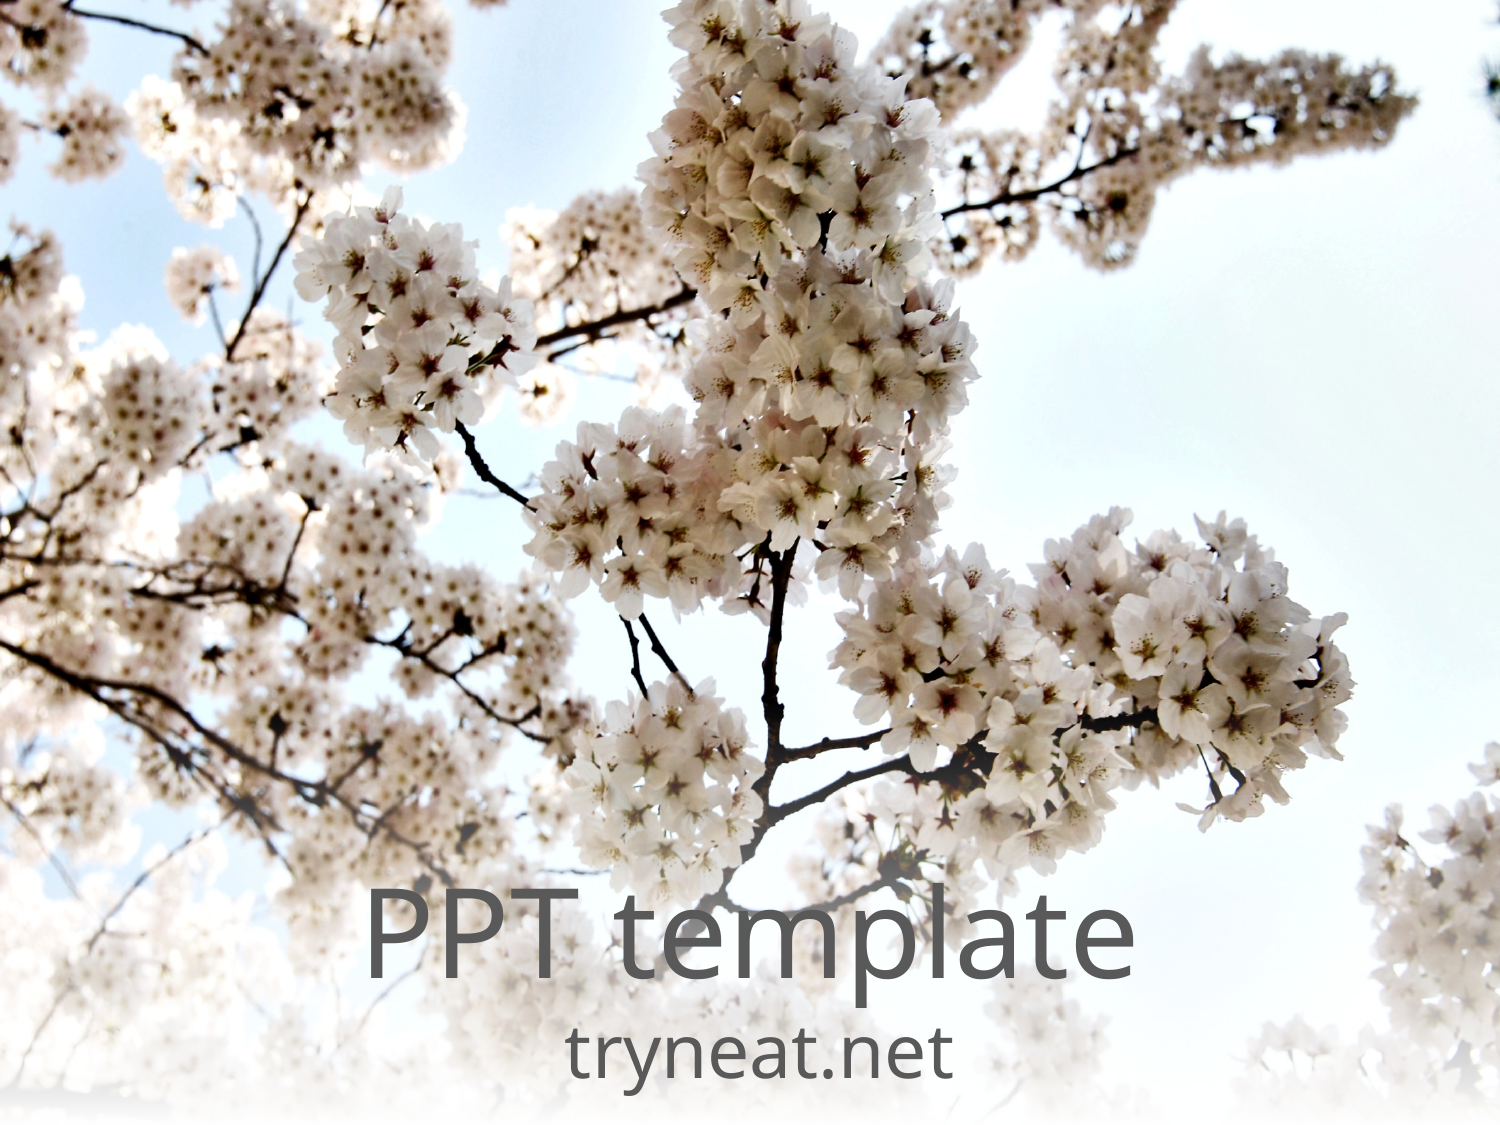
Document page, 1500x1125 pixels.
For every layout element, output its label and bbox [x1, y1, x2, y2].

text_box [0, 0, 1500, 1125]
